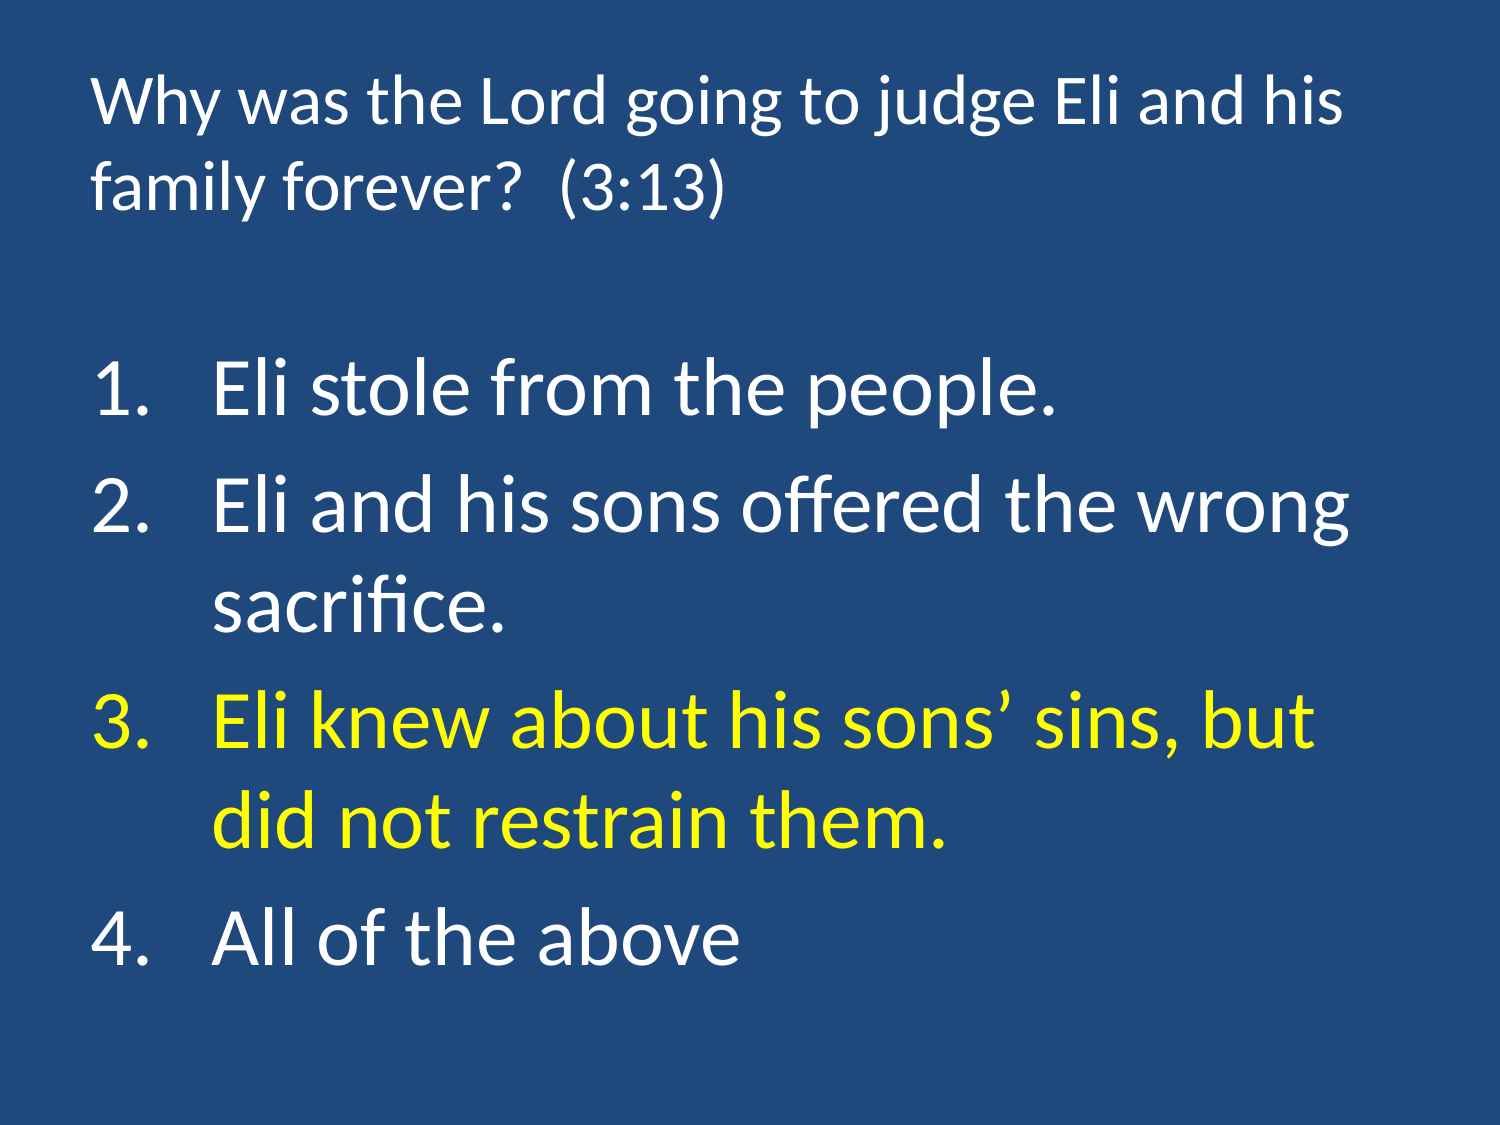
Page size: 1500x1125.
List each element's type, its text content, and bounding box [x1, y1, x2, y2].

list Eli stole from the people. Eli and his sons offered the wrong sacrifice. Eli knew about his sons’ sins, but did not restrain them. All of the above [75, 324, 1425, 1005]
title Why was the Lord going to judge Eli and his family forever? (3:13) [75, 45, 1425, 233]
